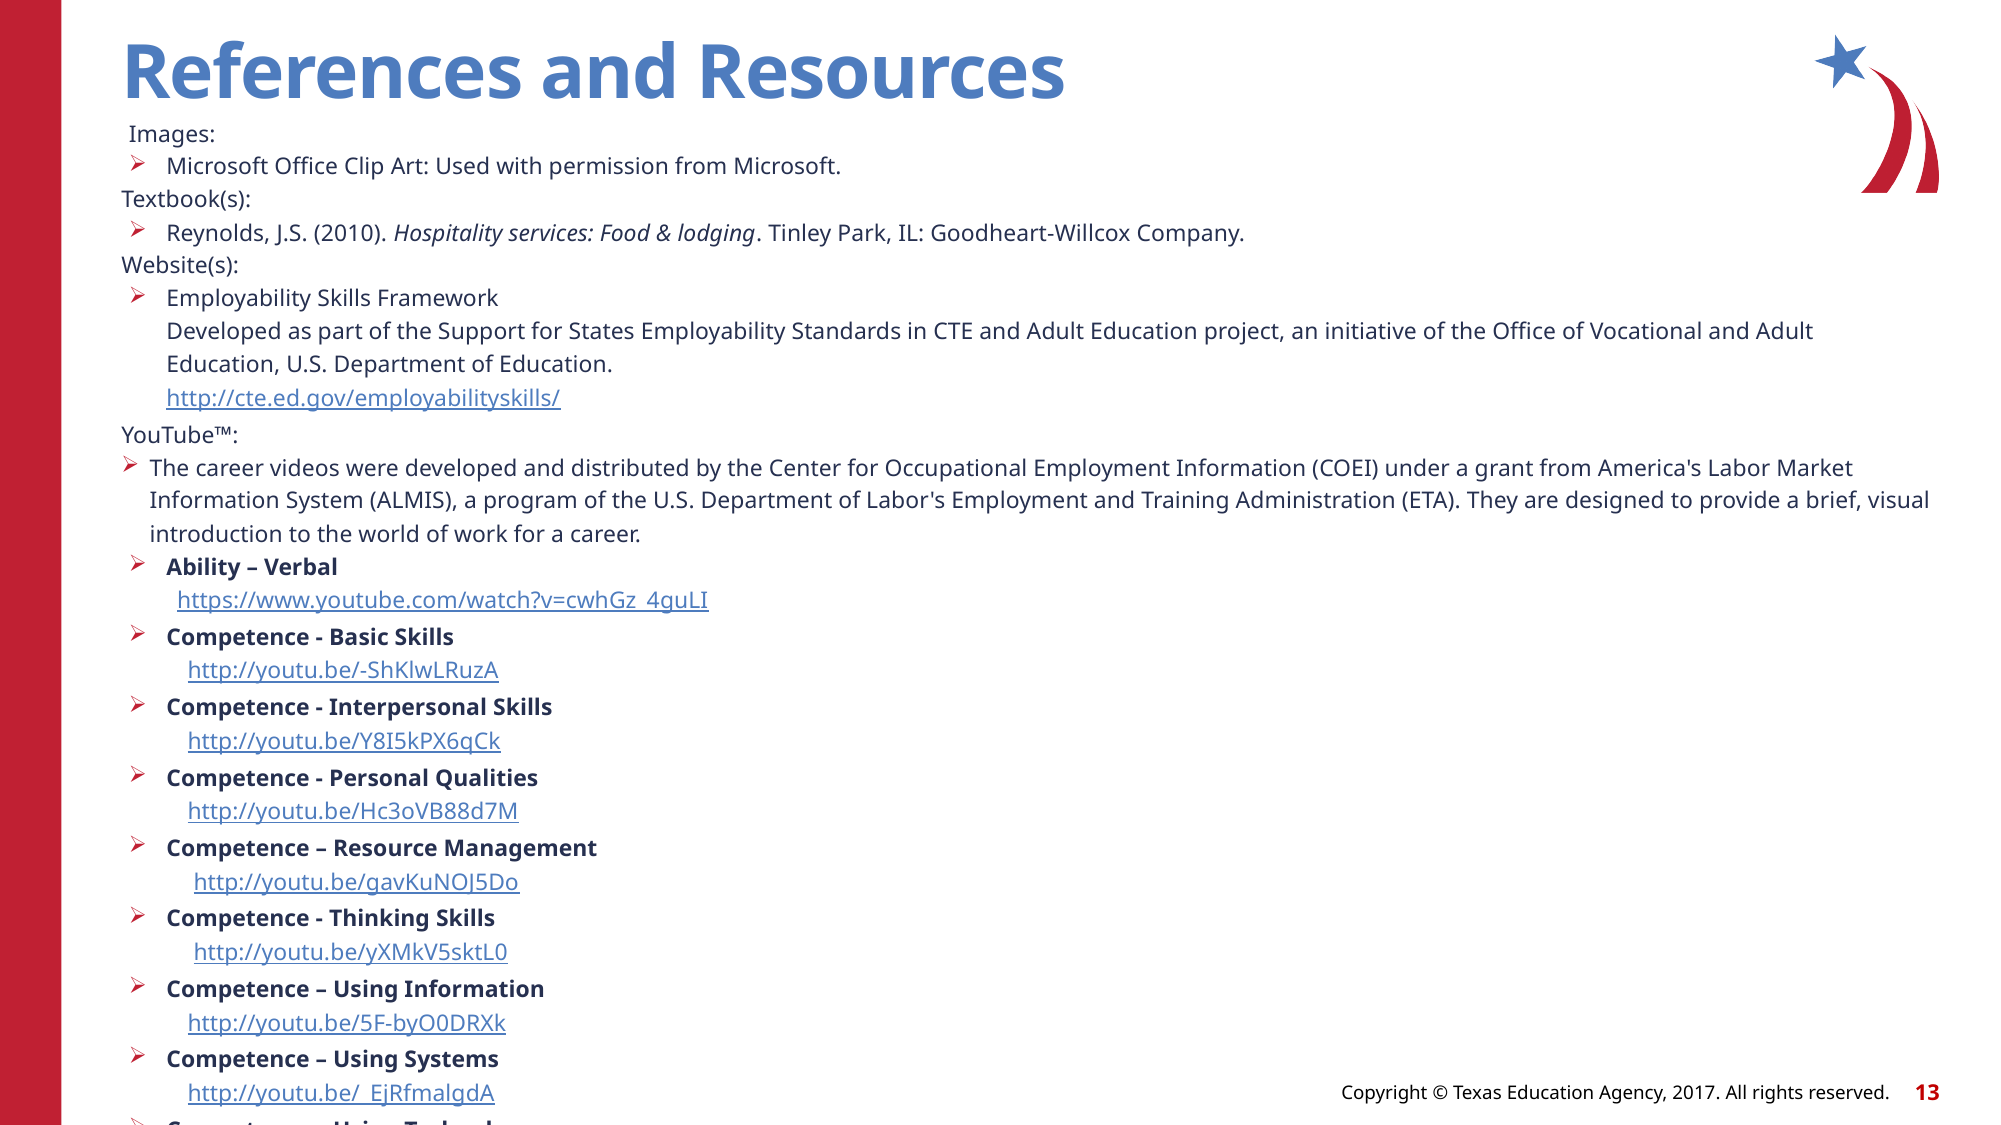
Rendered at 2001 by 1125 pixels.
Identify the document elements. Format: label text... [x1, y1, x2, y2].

list Images: Microsoft Office Clip Art: Used with permission from Microsoft. Textbook(s): Reynolds, J.S. (2010). Hospitality services: Food & lodging. Tinley Park, IL: Goodheart-Willcox Company. Website(s): Employability Skills Framework Developed as part of the Support for States Employability Standards in CTE and Adult Education project, an initiative of the Office of Vocational and Adult Education, U.S. Department of Education. http://cte.ed.gov/employabilityskills/ YouTube™: The career videos were developed and distributed by the Center for Occupational Employment Information (COEI) under a grant from America's Labor Market Information System (ALMIS), a program of the U.S. Department of Labor's Employment and Training Administration (ETA). They are designed to provide a brief, visual introduction to the world of work for a career. Ability – Verbal https://www.youtube.com/watch?v=cwhGz_4guLI Competence - Basic Skills http://youtu.be/-ShKlwLRuzA Competence - Interpersonal Skills http://youtu.be/Y8I5kPX6qCk Competence - Personal Qualities http://youtu.be/Hc3oVB88d7M Competence – Resource Management http://youtu.be/gavKuNOJ5Do Competence - Thinking Skills http://youtu.be/yXMkV5sktL0 Competence – Using Information http://youtu.be/5F-byO0DRXk Competence – Using Systems http://youtu.be/_EjRfmalgdA Competence – Using Technology http://youtu.be/I8Ed91qcXnI [121, 113, 1936, 1068]
title References and Resources [121, 41, 1772, 113]
picture [1814, 34, 1939, 193]
